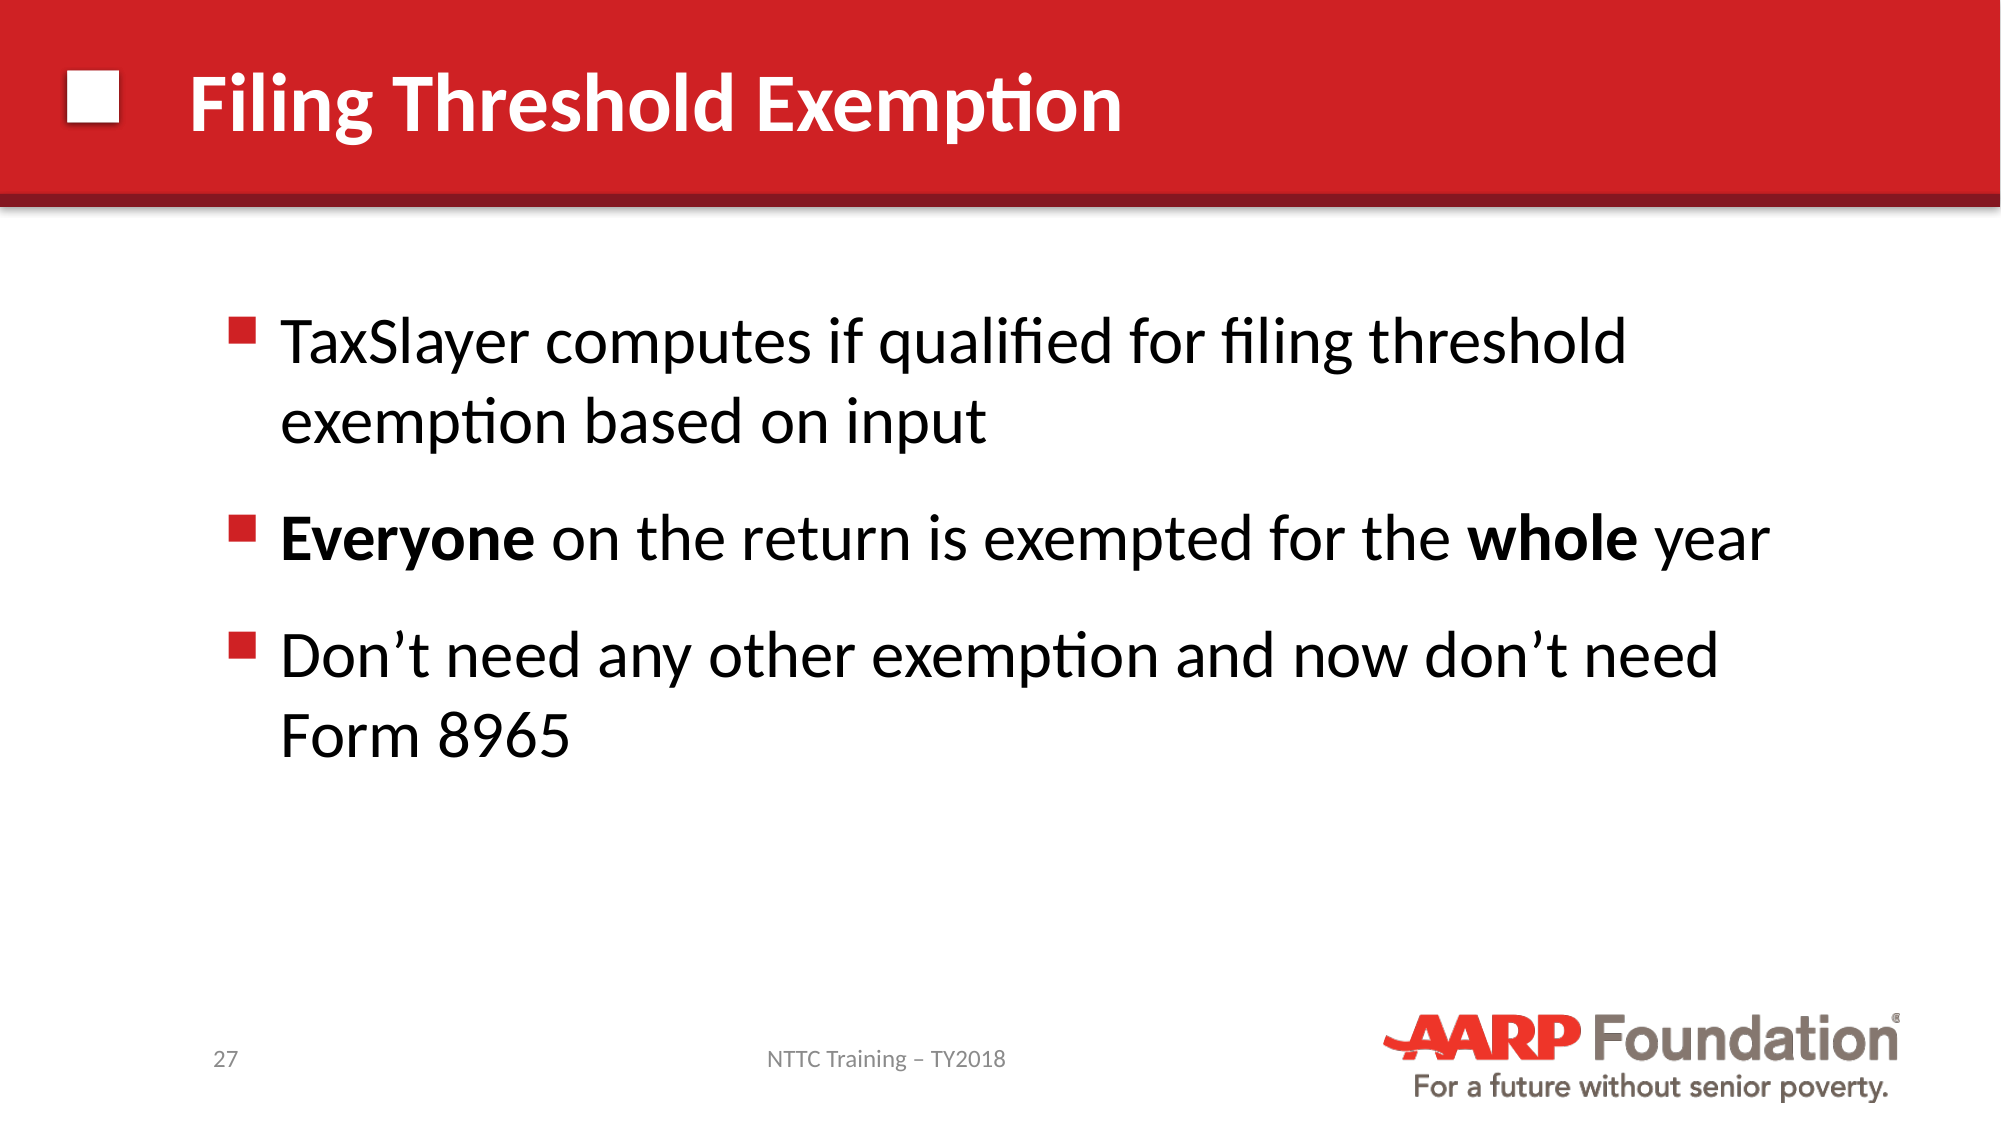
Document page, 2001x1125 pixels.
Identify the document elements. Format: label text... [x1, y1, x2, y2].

slide_number 27 [99, 1027, 254, 1088]
list TaxSlayer computes if qualified for filing threshold exemption based on input Everyone on the return is exempted for the whole year Don’t need any other exemption and now don’t need Form 8965 [209, 288, 1810, 949]
footer NTTC Training – TY2018 [570, 1027, 1204, 1088]
title Filing Threshold Exemption [174, 4, 1775, 193]
